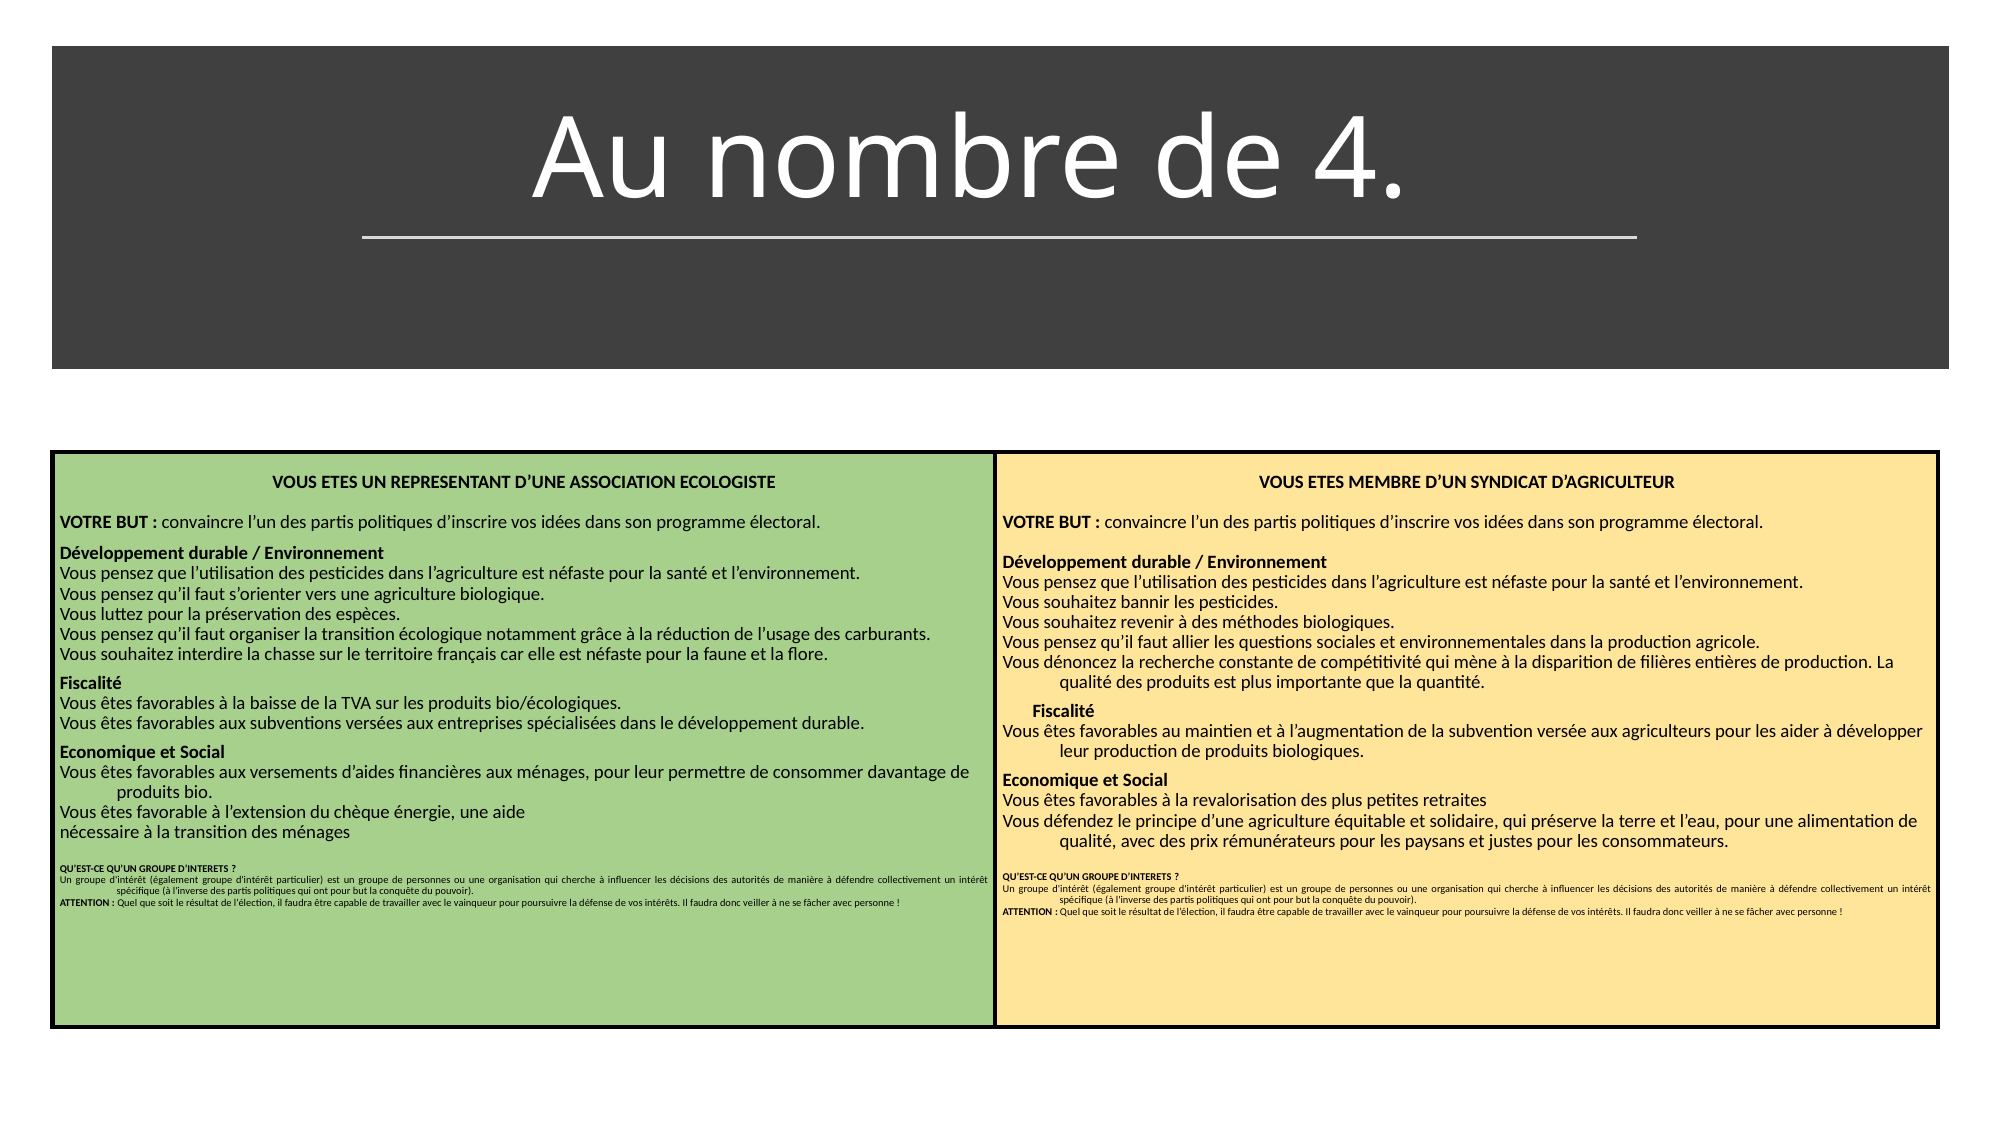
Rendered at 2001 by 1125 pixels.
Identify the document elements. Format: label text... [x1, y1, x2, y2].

table_header VOUS ETES MEMBRE D’UN SYNDICAT D’AGRICULTEUR VOTRE BUT : convaincre l’un des partis politiques d’inscrire vos idées dans son programme électoral. Développement durable / Environnement Vous pensez que l’utilisation des pesticides dans l’agriculture est néfaste pour la santé et l’environnement. Vous souhaitez bannir les pesticides. Vous souhaitez revenir à des méthodes biologiques. Vous pensez qu’il faut allier les questions sociales et environnementales dans la production agricole. Vous dénoncez la recherche constante de compétitivité qui mène à la disparition de filières entières de production. La qualité des produits est plus importante que la quantité. Fiscalité Vous êtes favorables au maintien et à l’augmentation de la subvention versée aux agriculteurs pour les aider à développer leur production de produits biologiques. Economique et Social Vous êtes favorables à la revalorisation des plus petites retraites Vous défendez le principe d’une agriculture équitable et solidaire, qui préserve la terre et l’eau, pour une alimentation de qualité, avec des prix rémunérateurs pour les paysans et justes pour les consommateurs. QU’EST-CE QU’UN GROUPE D’INTERETS ? Un groupe d'intérêt (également groupe d'intérêt particulier) est un groupe de personnes ou une organisation qui cherche à influencer les décisions des autorités de manière à défendre collectivement un intérêt spécifique (à l'inverse des partis politiques qui ont pour but la conquête du pouvoir). ATTENTION : Quel que soit le résultat de l’élection, il faudra être capable de travailler avec le vainqueur pour poursuivre la défense de vos intérêts. Il faudra donc veiller à ne se fâcher avec personne ! [997, 454, 1936, 1025]
text_box [61, 55, 1939, 360]
table_header VOUS ETES UN REPRESENTANT D’UNE ASSOCIATION ECOLOGISTE VOTRE BUT : convaincre l’un des partis politiques d’inscrire vos idées dans son programme électoral. Développement durable / Environnement Vous pensez que l’utilisation des pesticides dans l’agriculture est néfaste pour la santé et l’environnement. Vous pensez qu’il faut s’orienter vers une agriculture biologique. Vous luttez pour la préservation des espèces. Vous pensez qu’il faut organiser la transition écologique notamment grâce à la réduction de l’usage des carburants. Vous souhaitez interdire la chasse sur le territoire français car elle est néfaste pour la faune et la flore. Fiscalité Vous êtes favorables à la baisse de la TVA sur les produits bio/écologiques. Vous êtes favorables aux subventions versées aux entreprises spécialisées dans le développement durable. Economique et Social Vous êtes favorables aux versements d’aides financières aux ménages, pour leur permettre de consommer davantage de produits bio. Vous êtes favorable à l’extension du chèque énergie, une aide nécessaire à la transition des ménages QU’EST-CE QU’UN GROUPE D’INTERETS ? Un groupe d'intérêt (également groupe d'intérêt particulier) est un groupe de personnes ou une organisation qui cherche à influencer les décisions des autorités de manière à défendre collectivement un intérêt spécifique (à l'inverse des partis politiques qui ont pour but la conquête du pouvoir). ATTENTION : Quel que soit le résultat de l’élection, il faudra être capable de travailler avec le vainqueur pour poursuivre la défense de vos intérêts. Il faudra donc veiller à ne se fâcher avec personne ! [55, 454, 993, 1025]
title Au nombre de 4. [86, 76, 1914, 230]
